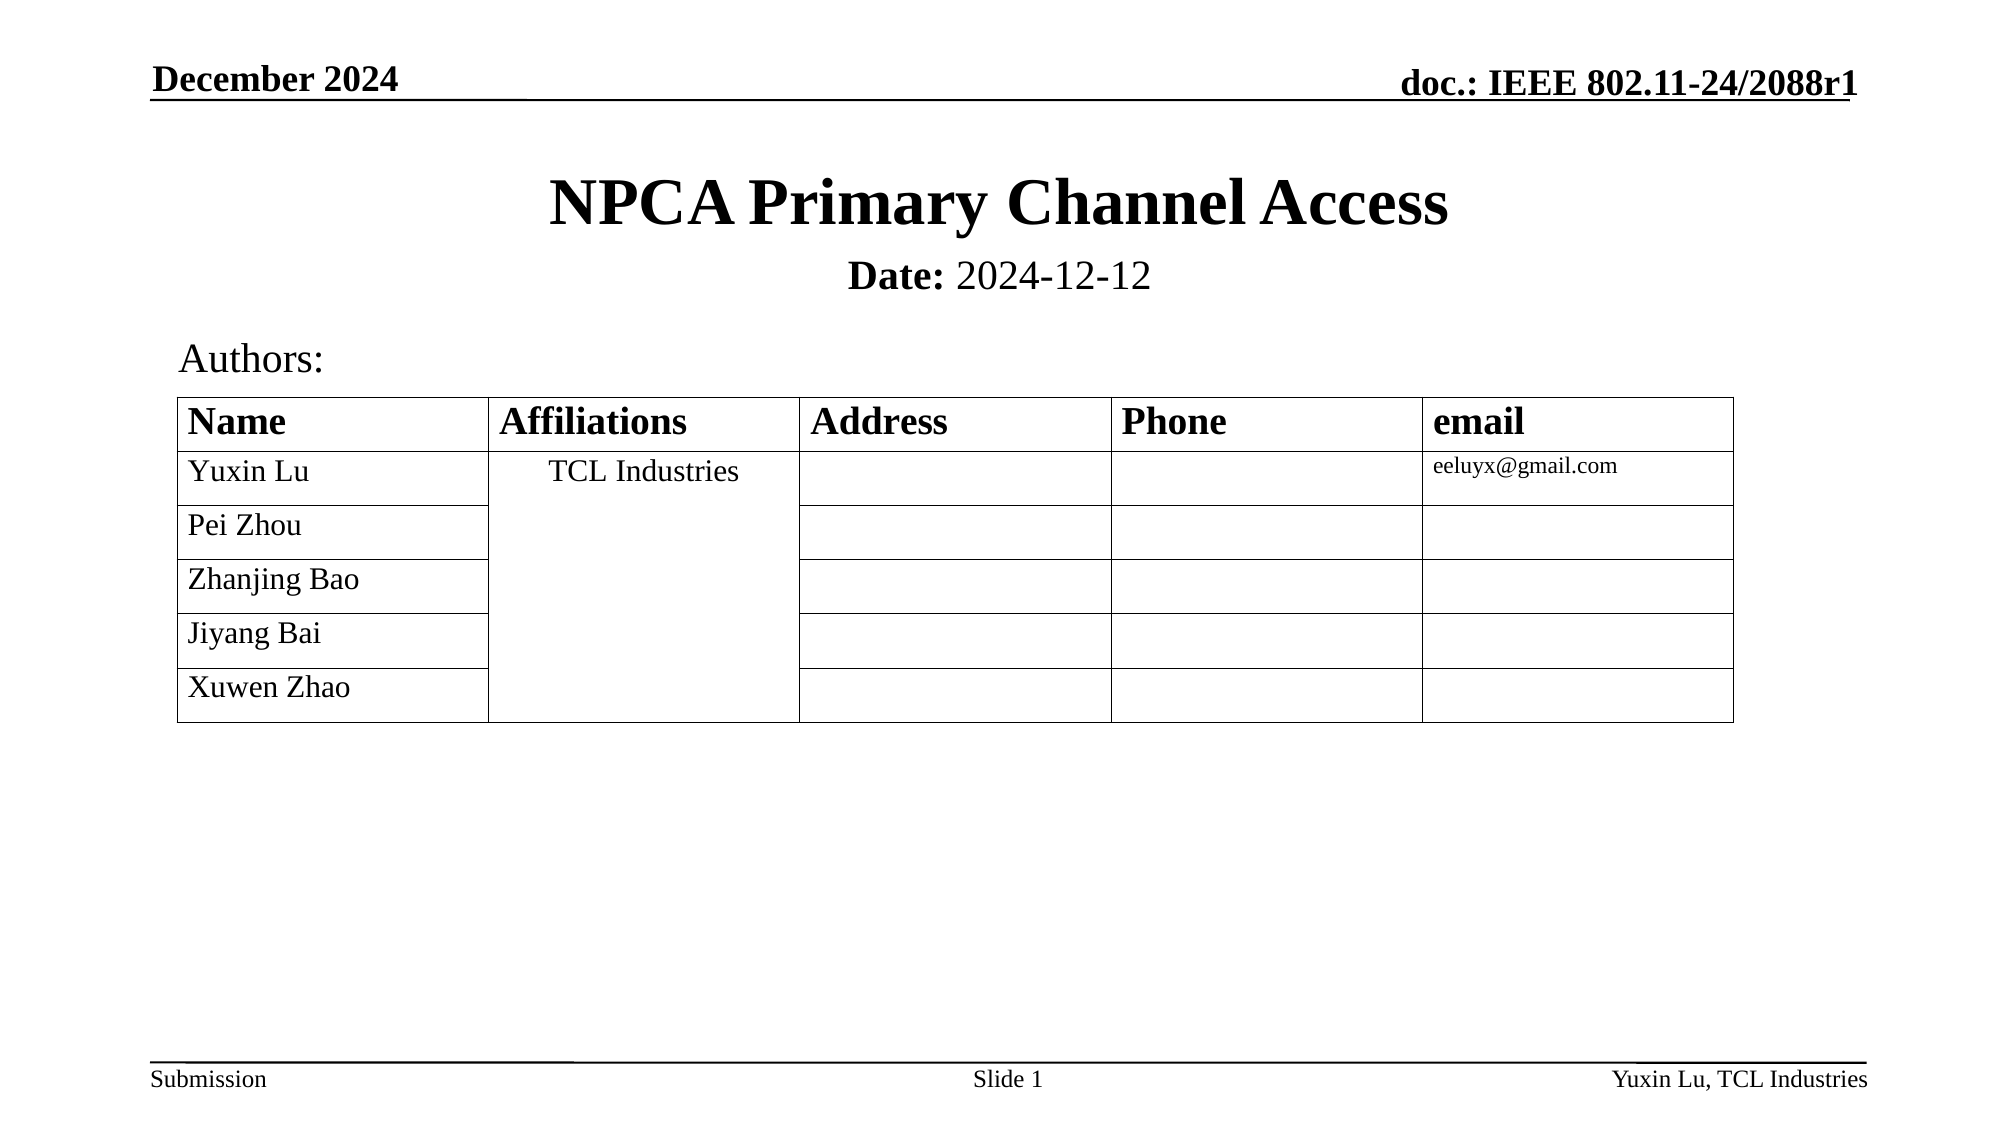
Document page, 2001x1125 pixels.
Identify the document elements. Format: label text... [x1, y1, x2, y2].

subtitle Date: 2024-12-12 [299, 239, 1701, 319]
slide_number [152, 54, 563, 100]
footer Yuxin Lu, TCL Industries [1171, 1061, 1869, 1093]
slide_number Slide 1 [950, 1061, 1067, 1123]
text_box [162, 396, 1806, 798]
title NPCA Primary Channel Access [149, 77, 1851, 319]
text_box Authors: [162, 323, 401, 387]
